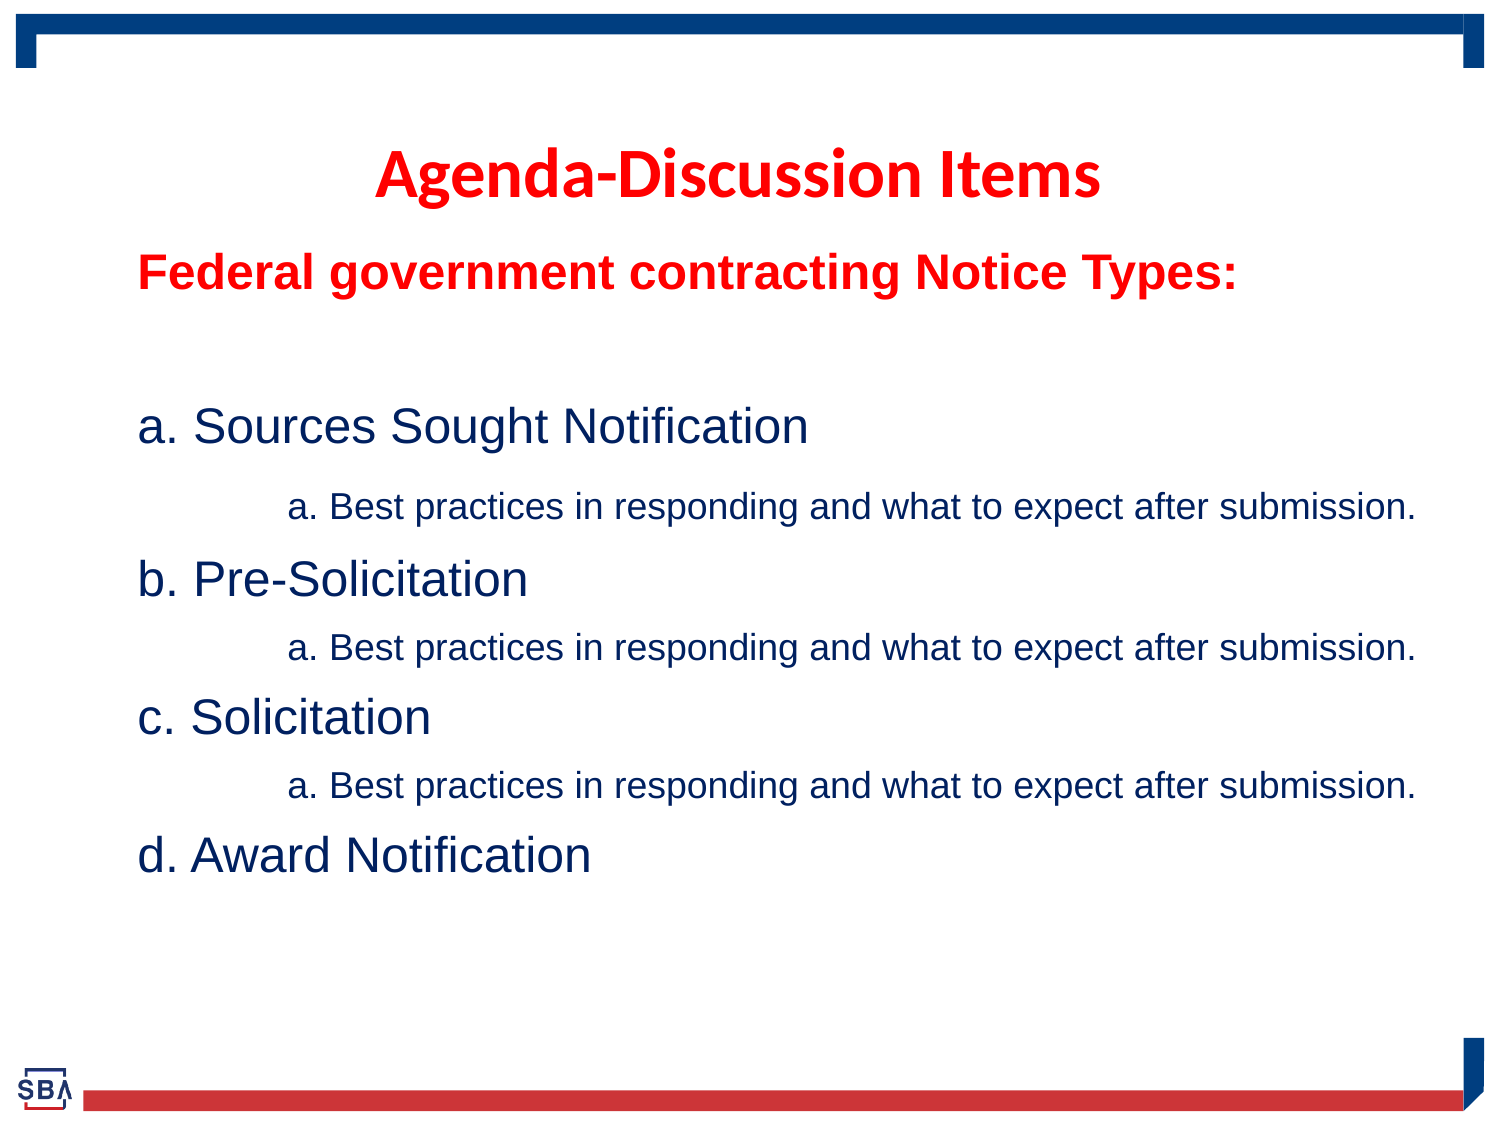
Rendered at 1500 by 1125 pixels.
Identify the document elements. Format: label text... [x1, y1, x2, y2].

picture [18, 1068, 72, 1110]
title Agenda-Discussion Items [87, 125, 1388, 237]
text_box Federal government contracting Notice Types: a. Sources Sought Notification a. Best practices in responding and what to expect after submission. b. Pre-Solicitation a. Best practices in responding and what to expect after submission. c. Solicitation a. Best practices in responding and what to expect after submission. d. Award Notification [62, 237, 1438, 960]
